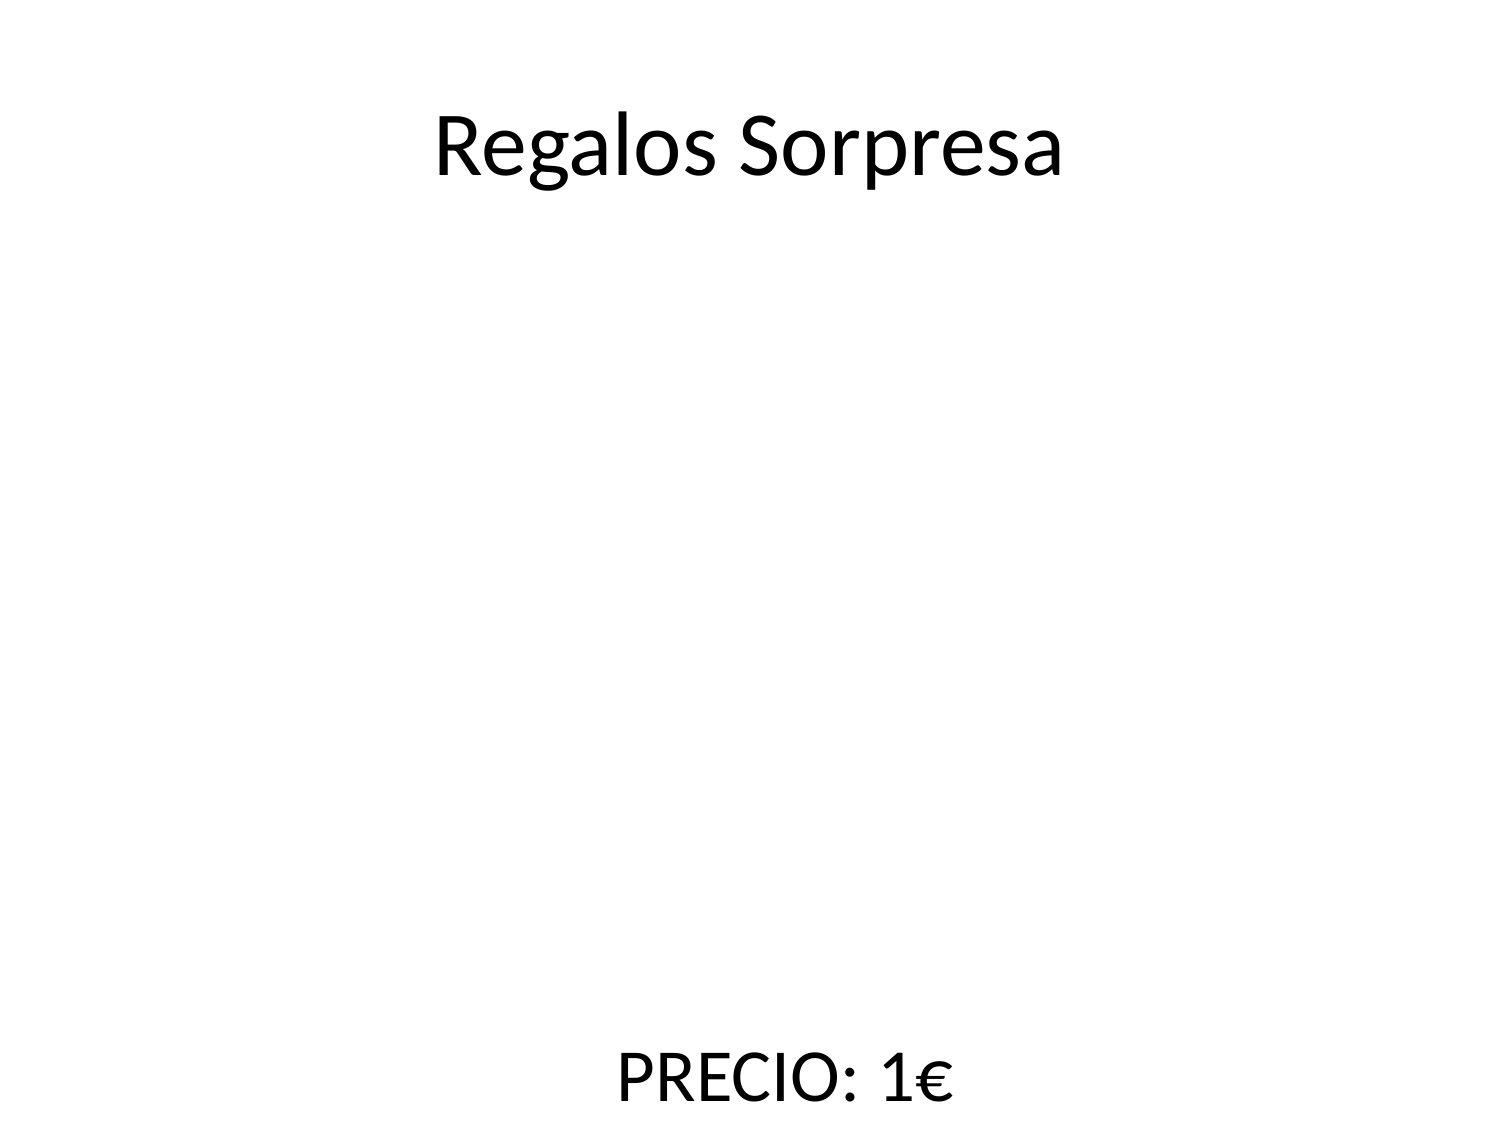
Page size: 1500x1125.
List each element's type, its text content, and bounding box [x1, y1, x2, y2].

title Regalos Sorpresa [75, 45, 1425, 233]
text_box PRECIO: 1€ [585, 1018, 985, 1124]
